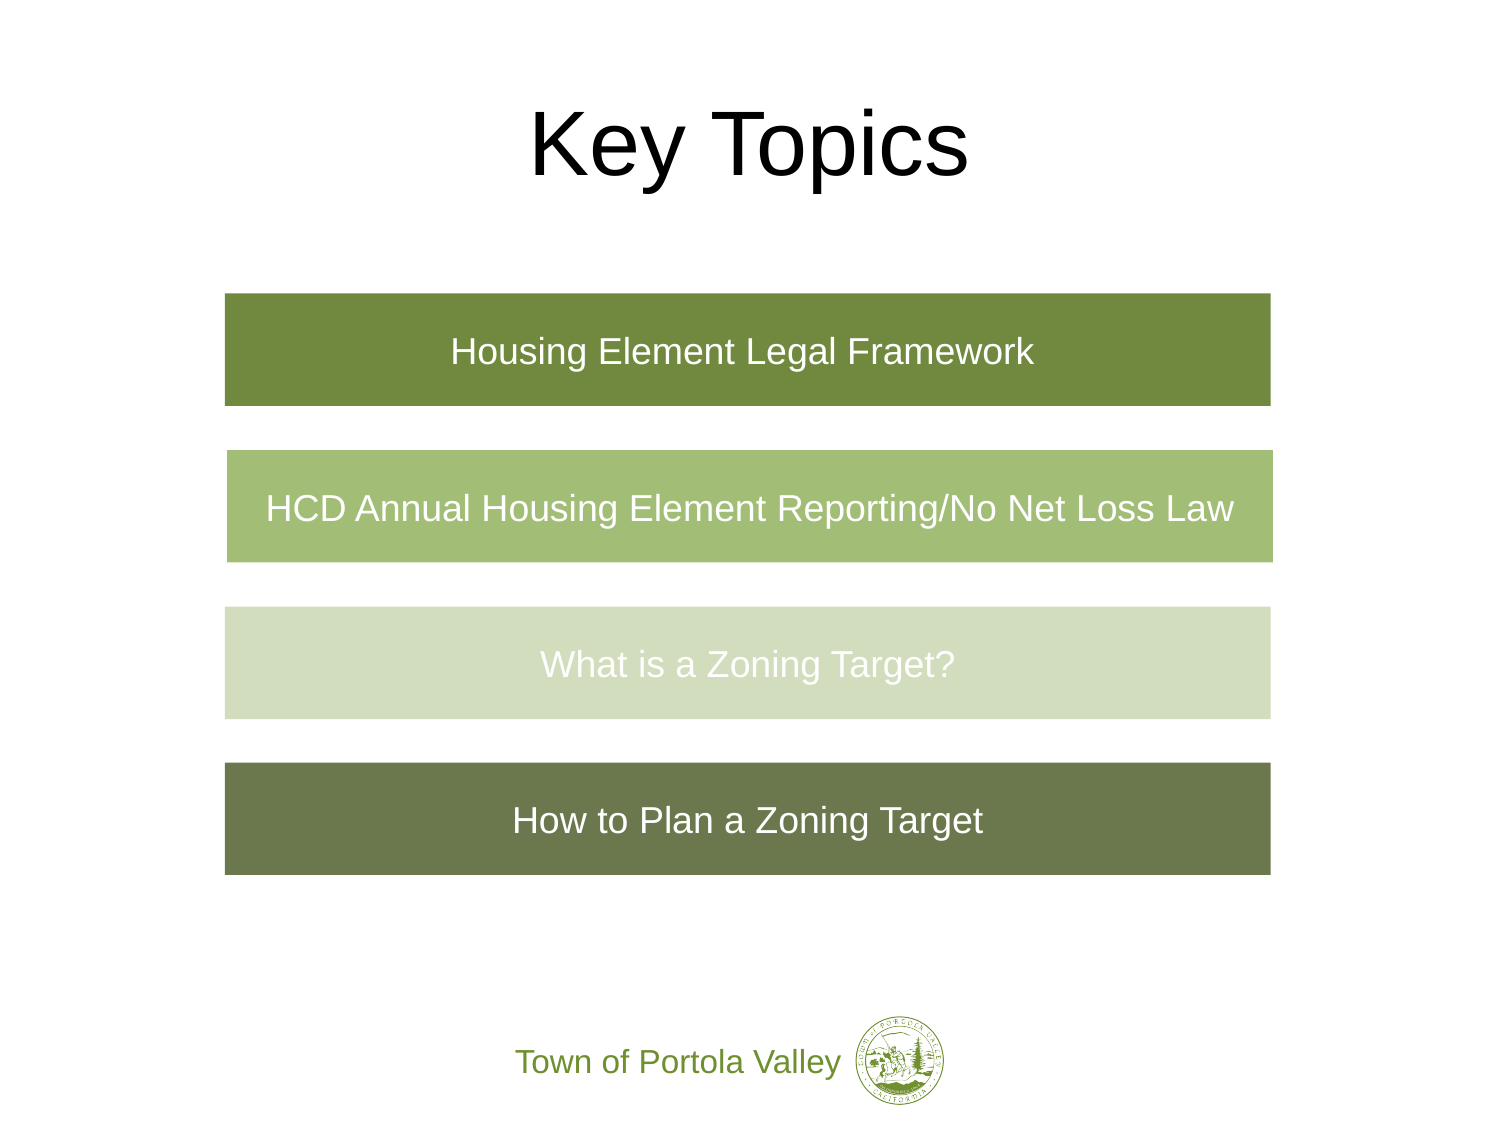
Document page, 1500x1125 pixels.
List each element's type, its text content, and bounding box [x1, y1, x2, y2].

title Key Topics [75, 45, 1425, 233]
text_box Housing Element Legal Framework [223, 291, 1273, 408]
text_box How to Plan a Zoning Target [223, 760, 1273, 877]
text_box HCD Annual Housing Element Reporting/No Net Loss Law [225, 448, 1275, 565]
text_box Town of Portola Valley [499, 1033, 844, 1088]
picture [849, 1012, 949, 1110]
text_box What is a Zoning Target? [223, 605, 1273, 721]
